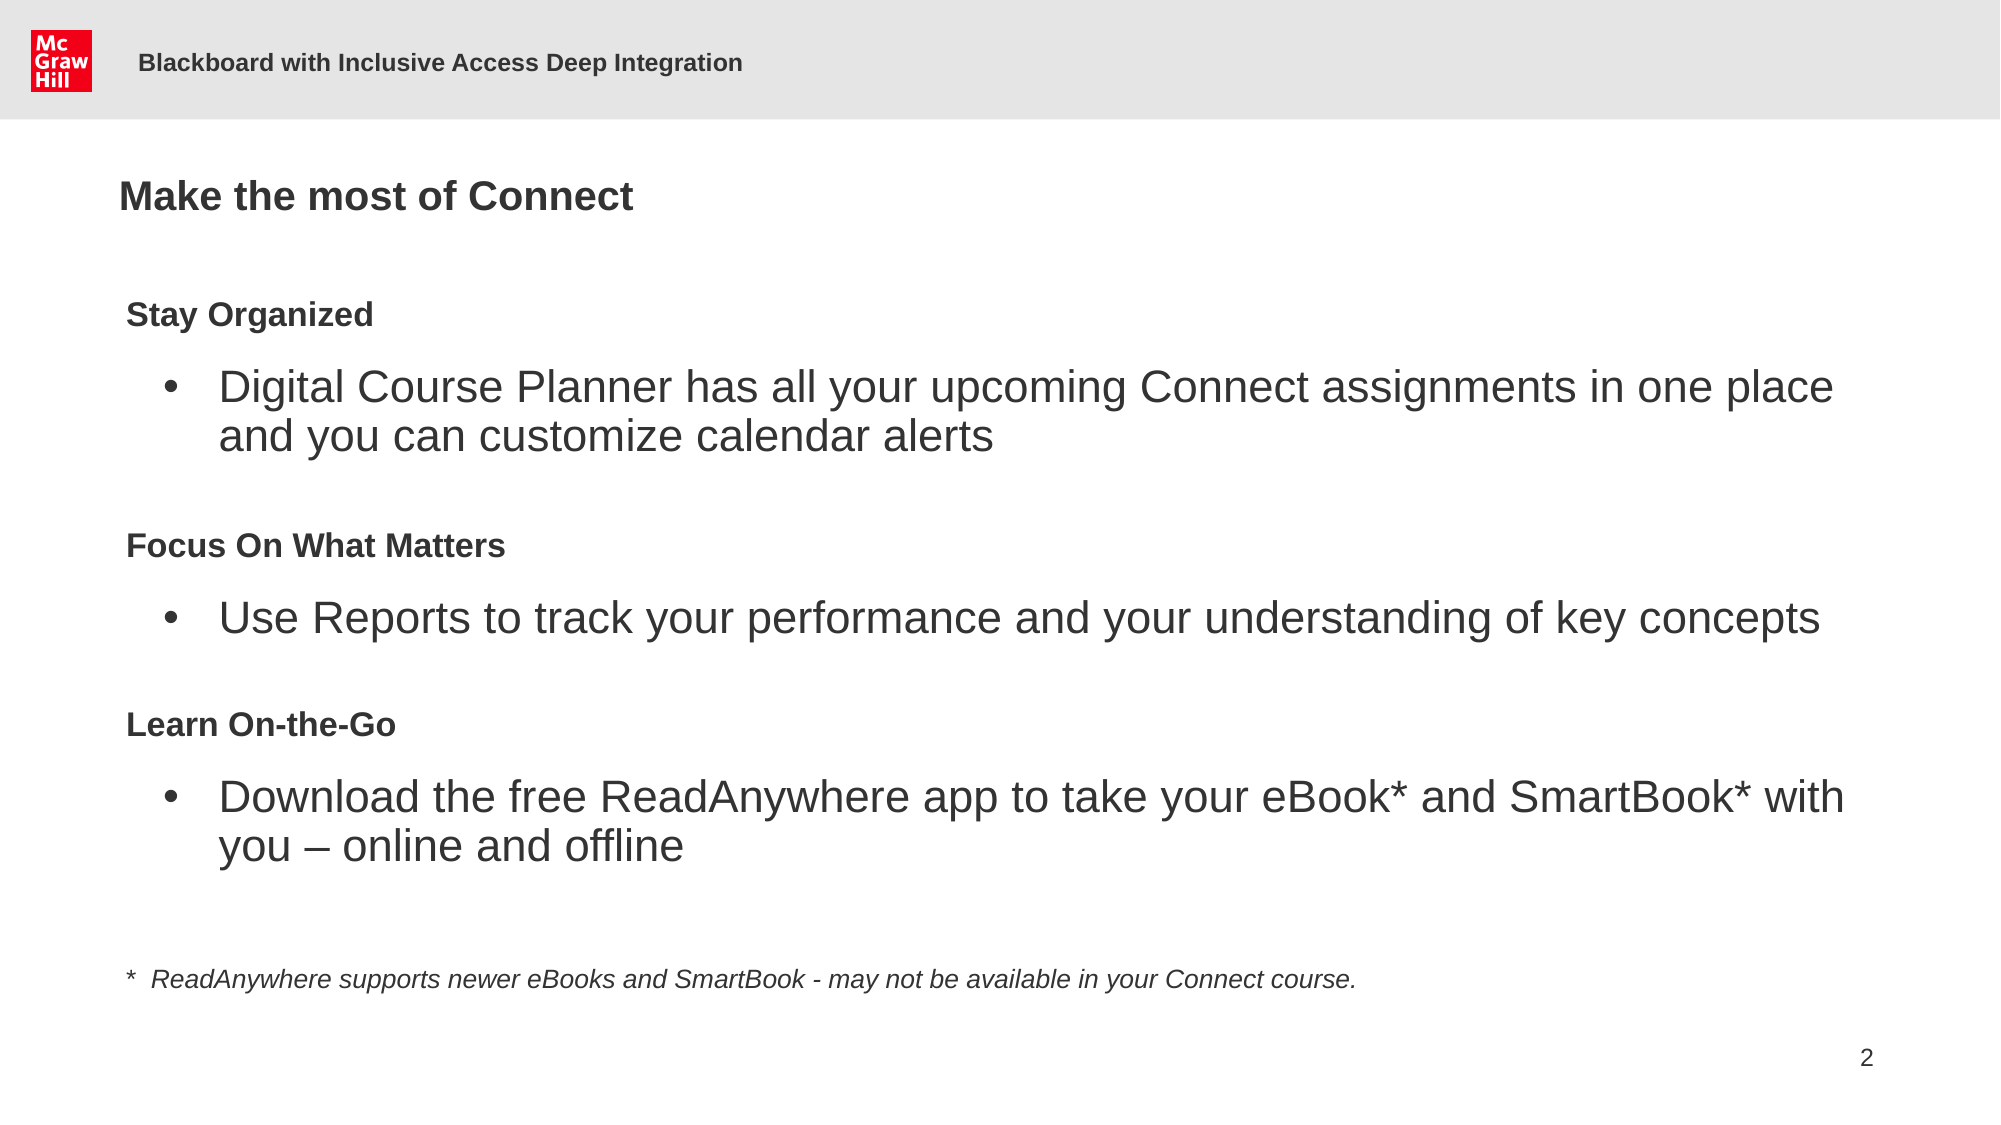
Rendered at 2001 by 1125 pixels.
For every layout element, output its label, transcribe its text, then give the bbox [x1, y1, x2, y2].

footer Blackboard with Inclusive Access Deep Integration [123, 31, 799, 92]
title Make the most of Connect [103, 167, 1868, 228]
list Stay Organized Digital Course Planner has all your upcoming Connect assignments in one place and you can customize calendar alerts Focus On What Matters Use Reports to track your performance and your understanding of key concepts Learn On-the-Go Download the free ReadAnywhere app to take your eBook* and SmartBook* with you – online and offline * ReadAnywhere supports newer eBooks and SmartBook - may not be available in your Connect course. [111, 284, 1868, 1003]
